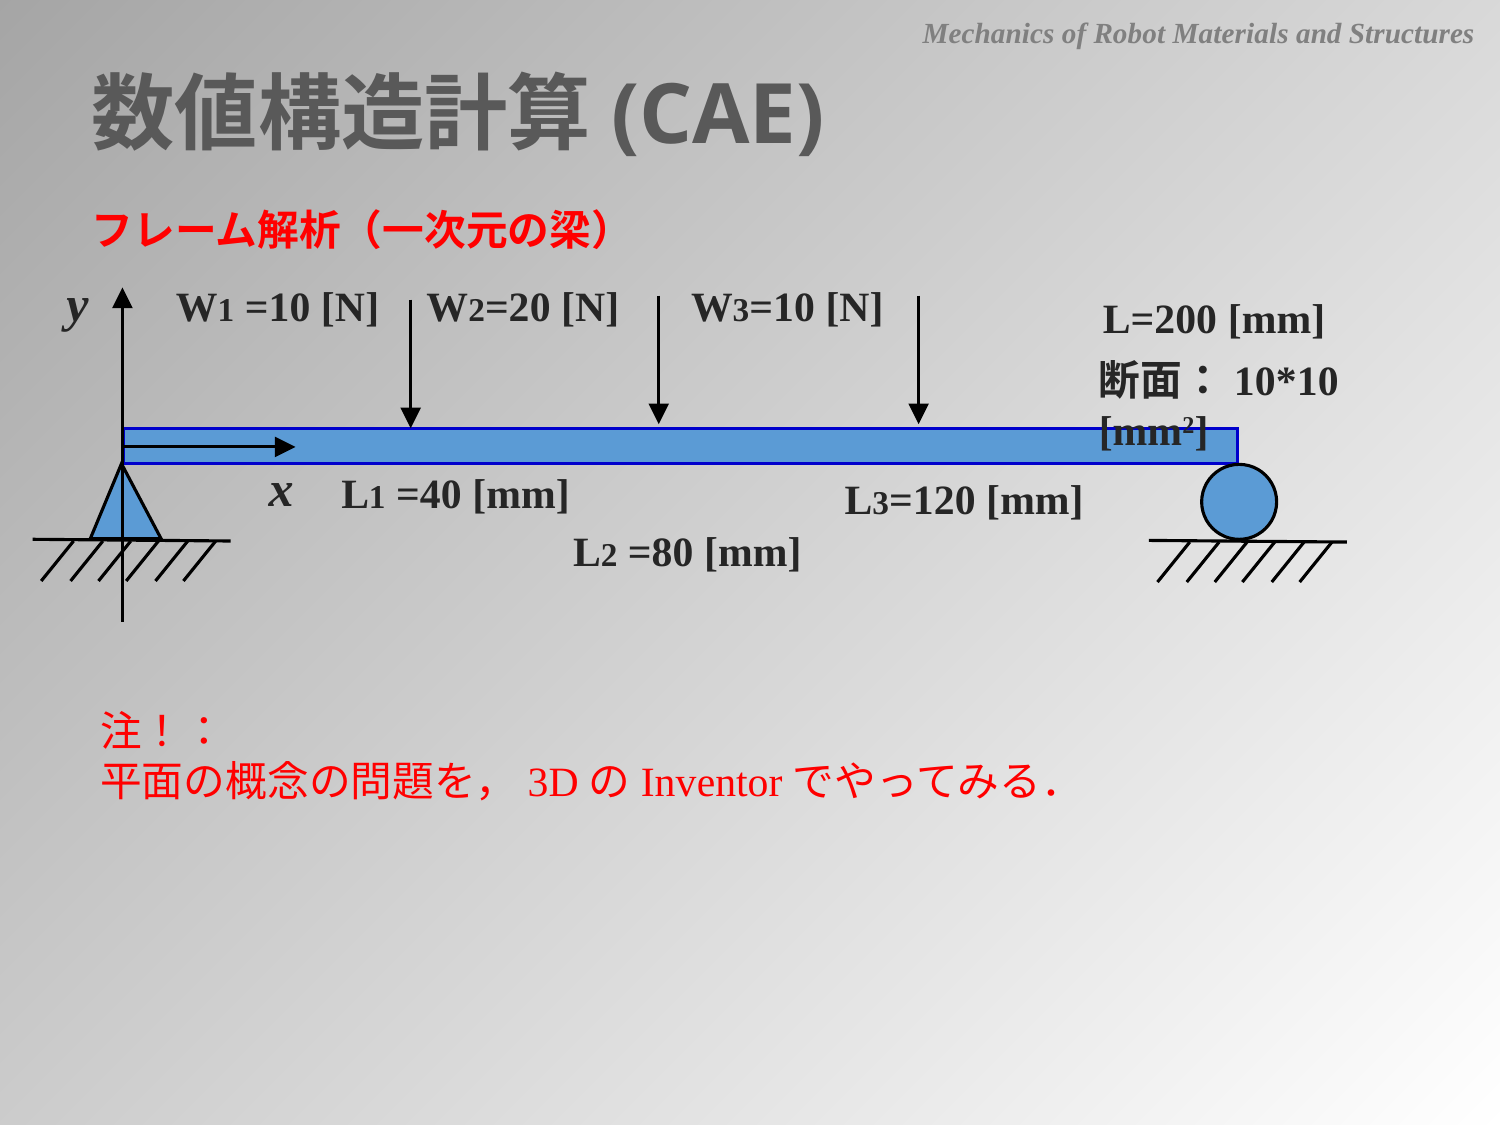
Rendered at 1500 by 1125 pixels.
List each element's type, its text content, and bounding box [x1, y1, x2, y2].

text_box 注！： 平面の概念の問題を，3DのInventorでやってみる． [85, 697, 1304, 812]
text_box [124, 427, 1227, 465]
text_box [1269, 477, 1278, 527]
text_box L1 =40 [mm] [326, 459, 668, 525]
text_box W2=20 [N] [411, 272, 676, 337]
title 数値構造計算(CAE) [76, 62, 1299, 171]
text_box Mechanics of Robot Materials and Structures [903, 7, 1495, 57]
text_box [89, 488, 110, 538]
text_box L=200 [mm] [1088, 284, 1400, 346]
text_box x [221, 449, 309, 524]
text_box L2 =80 [mm] [558, 517, 899, 583]
text_box W1 =10 [N] [161, 272, 411, 337]
text_box W3=10 [N] [676, 272, 962, 337]
text_box L3=120 [mm] [829, 465, 1171, 531]
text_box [1227, 462, 1269, 661]
text_box 断面：10*10 [mm2] [1084, 346, 1455, 462]
text_box [1200, 465, 1227, 539]
text_box y [16, 264, 104, 339]
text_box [110, 461, 153, 660]
text_box [153, 521, 162, 538]
text_box フレーム解析（一次元の梁） [76, 196, 668, 262]
